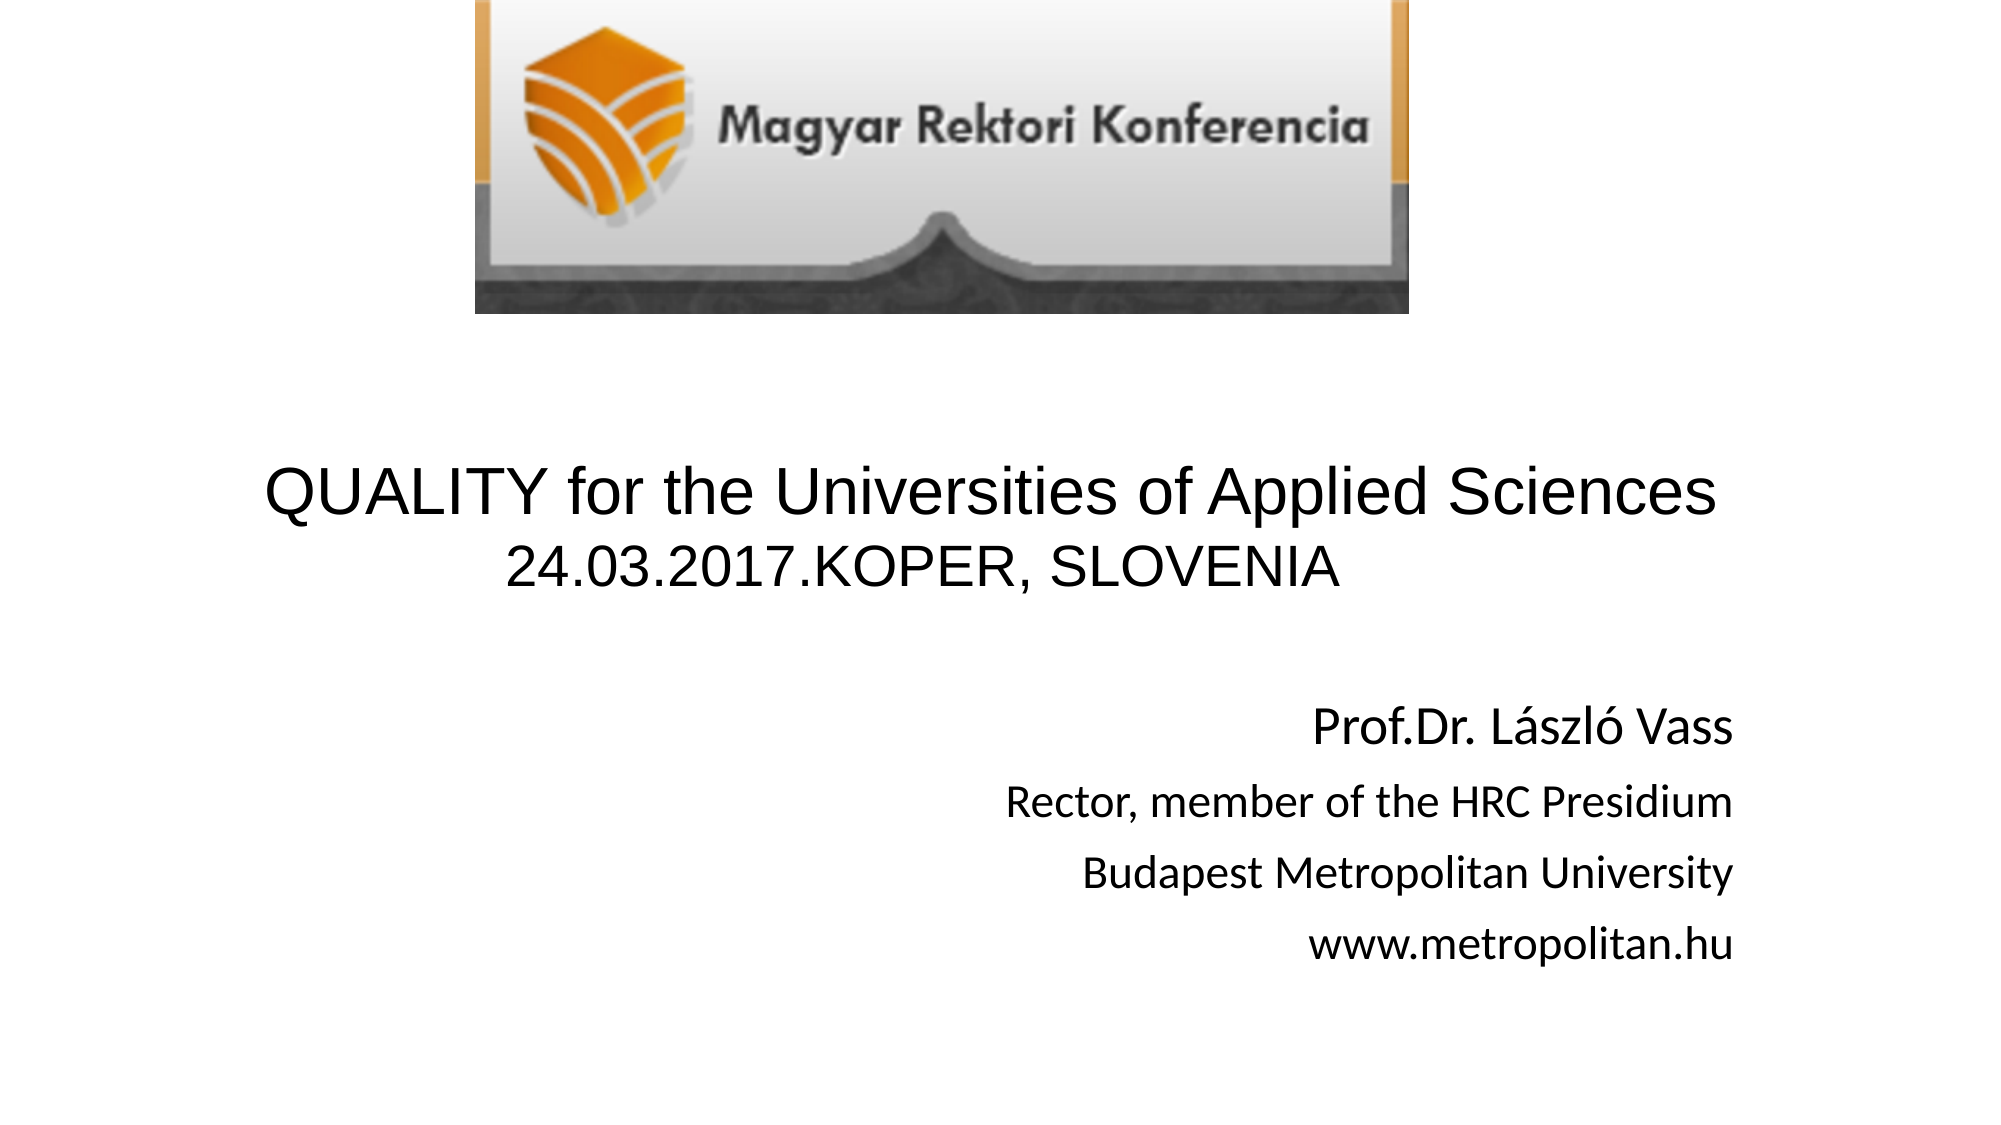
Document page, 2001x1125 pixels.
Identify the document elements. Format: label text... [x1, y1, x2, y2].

picture [475, 0, 1409, 314]
title QUALITY for the Universities of Applied Sciences 24.03.2017.KOPER, SLOVENIA [249, 157, 1750, 609]
subtitle Prof.Dr. László Vass Rector, member of the HRC Presidium Budapest Metropolitan University www.metropolitan.hu [249, 689, 1750, 981]
